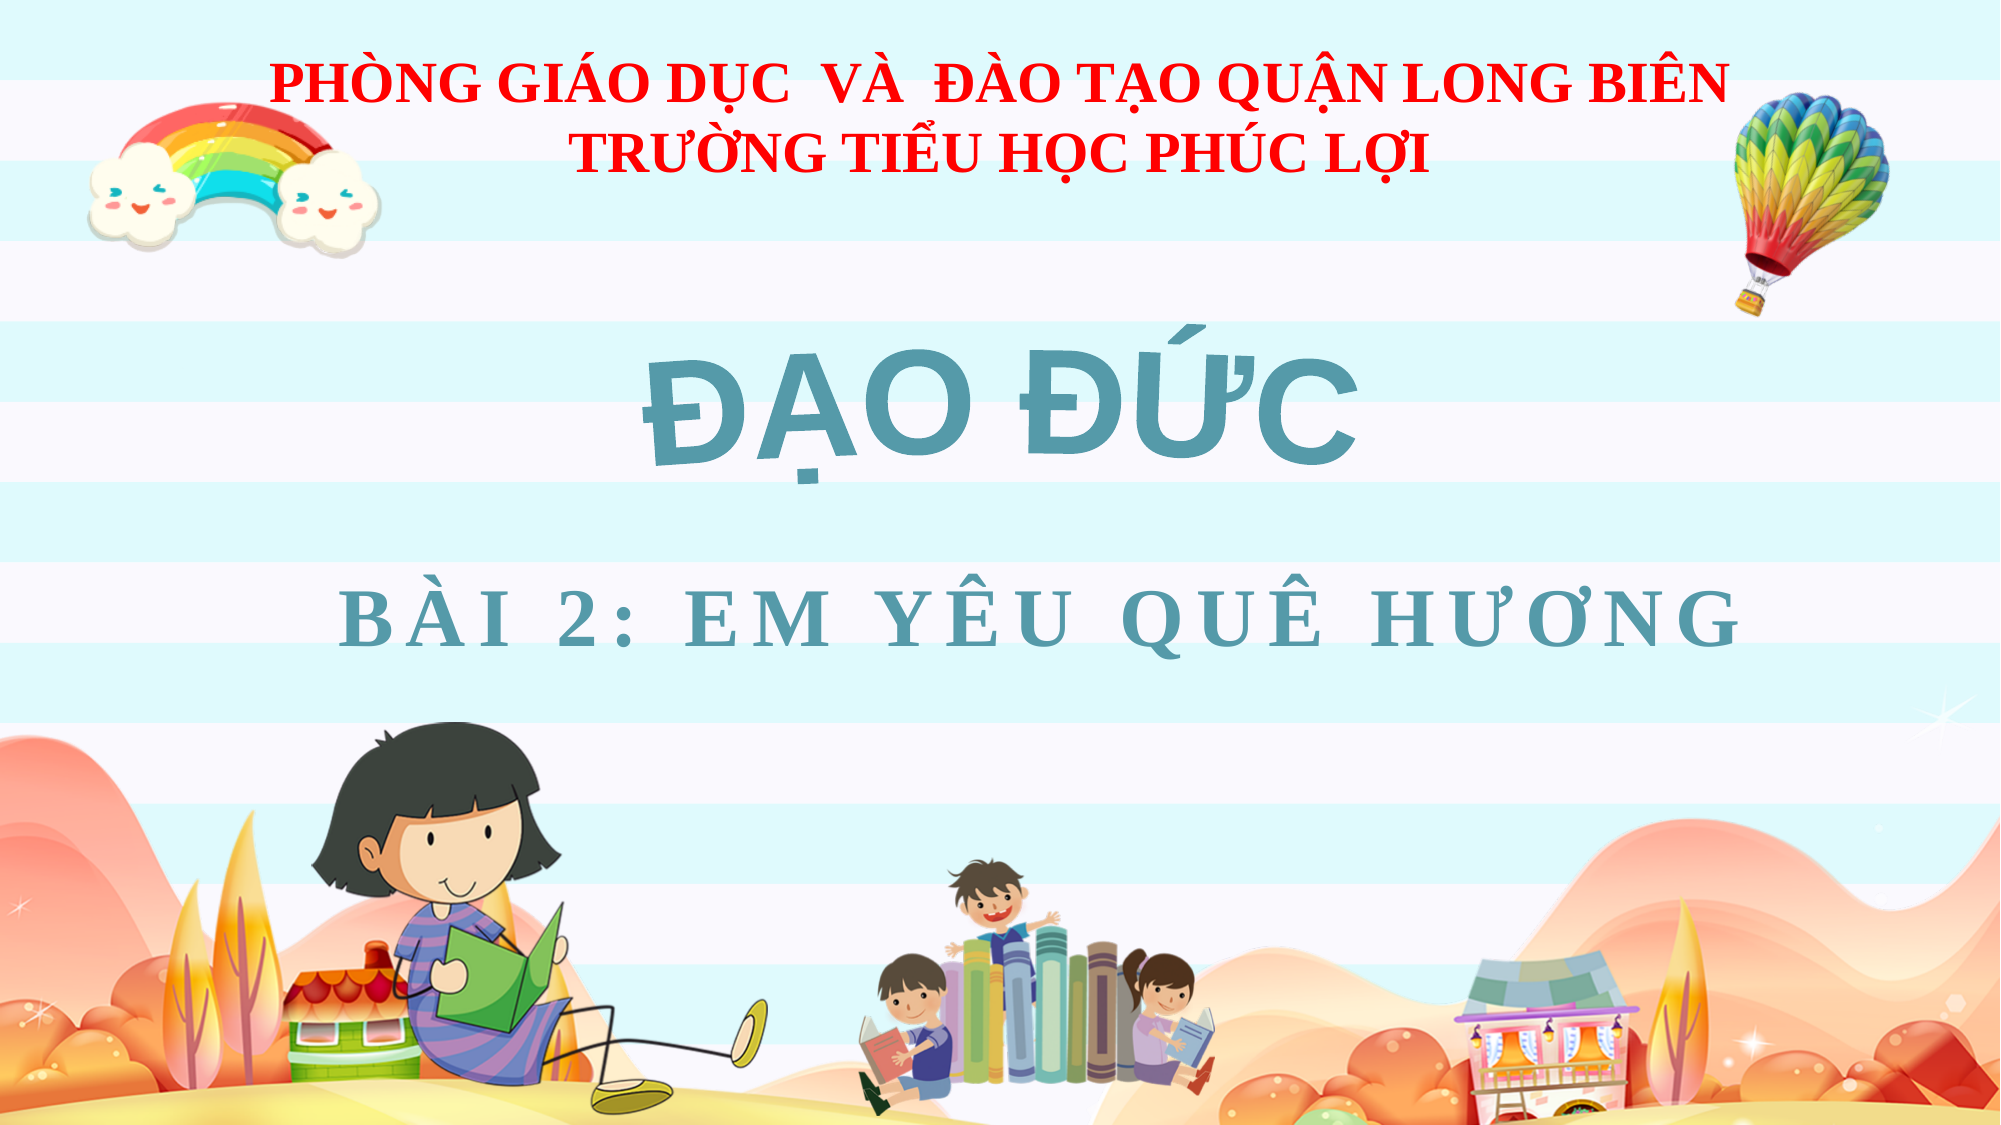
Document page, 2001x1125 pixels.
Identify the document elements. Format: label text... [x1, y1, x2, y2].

text_box BÀI 2: EM YÊU QUÊ HƯƠNG [311, 562, 1769, 663]
text_box PHÒNG GIÁO DỤC VÀ ĐÀO TẠO QUẬN LONG BIÊN TRƯỜNG TIỂU HỌC PHÚC LỢI [430, 36, 1769, 192]
picture [31, 0, 430, 369]
picture [1659, 63, 1929, 358]
picture [0, 681, 2000, 1125]
